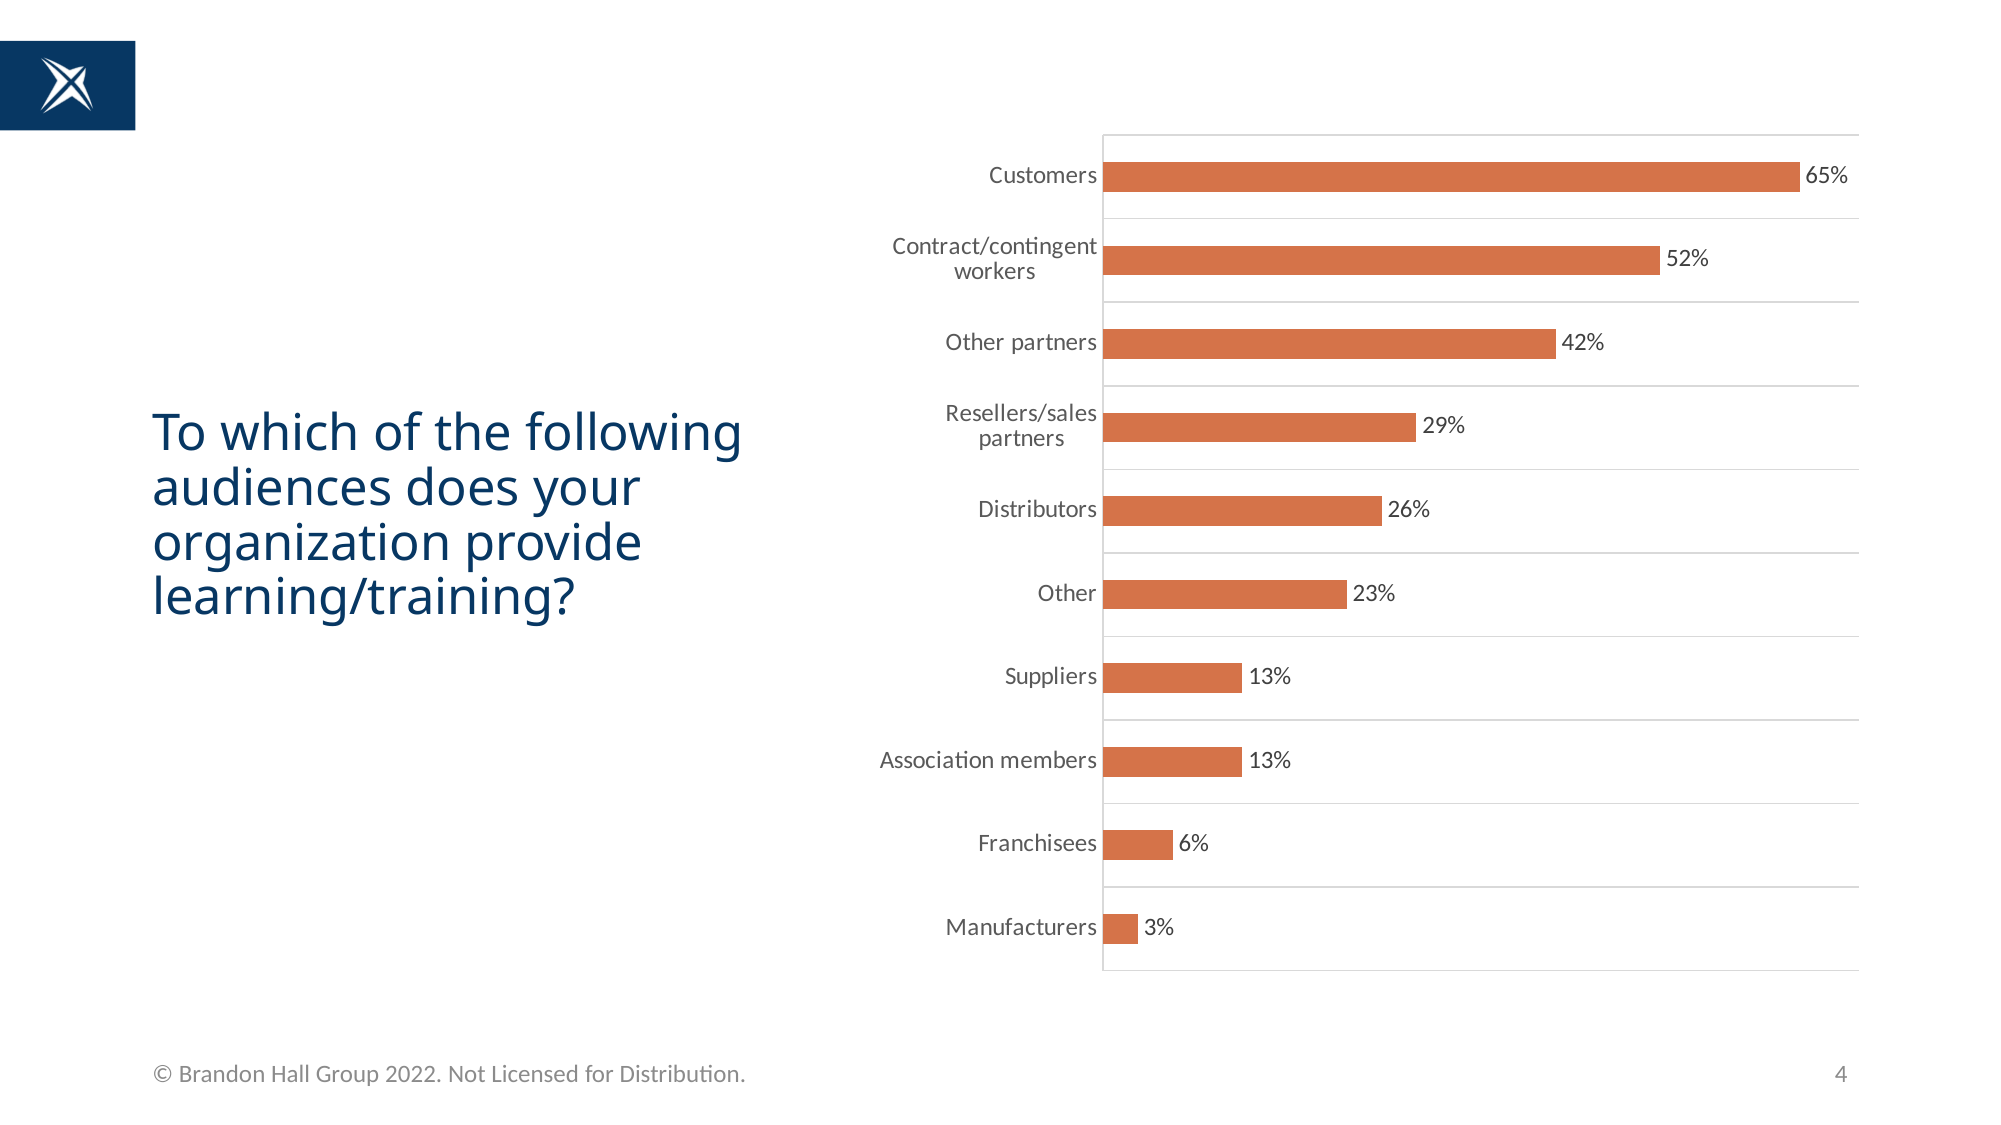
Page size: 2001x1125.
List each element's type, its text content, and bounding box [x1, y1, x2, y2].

chart [859, 117, 1880, 989]
footer © Brandon Hall Group 2022. Not Licensed for Distribution. [137, 1042, 813, 1103]
title To which of the following audiences does your organization provide learning/training? [137, 399, 761, 681]
picture [40, 57, 94, 114]
slide_number 4 [1412, 1042, 1863, 1103]
